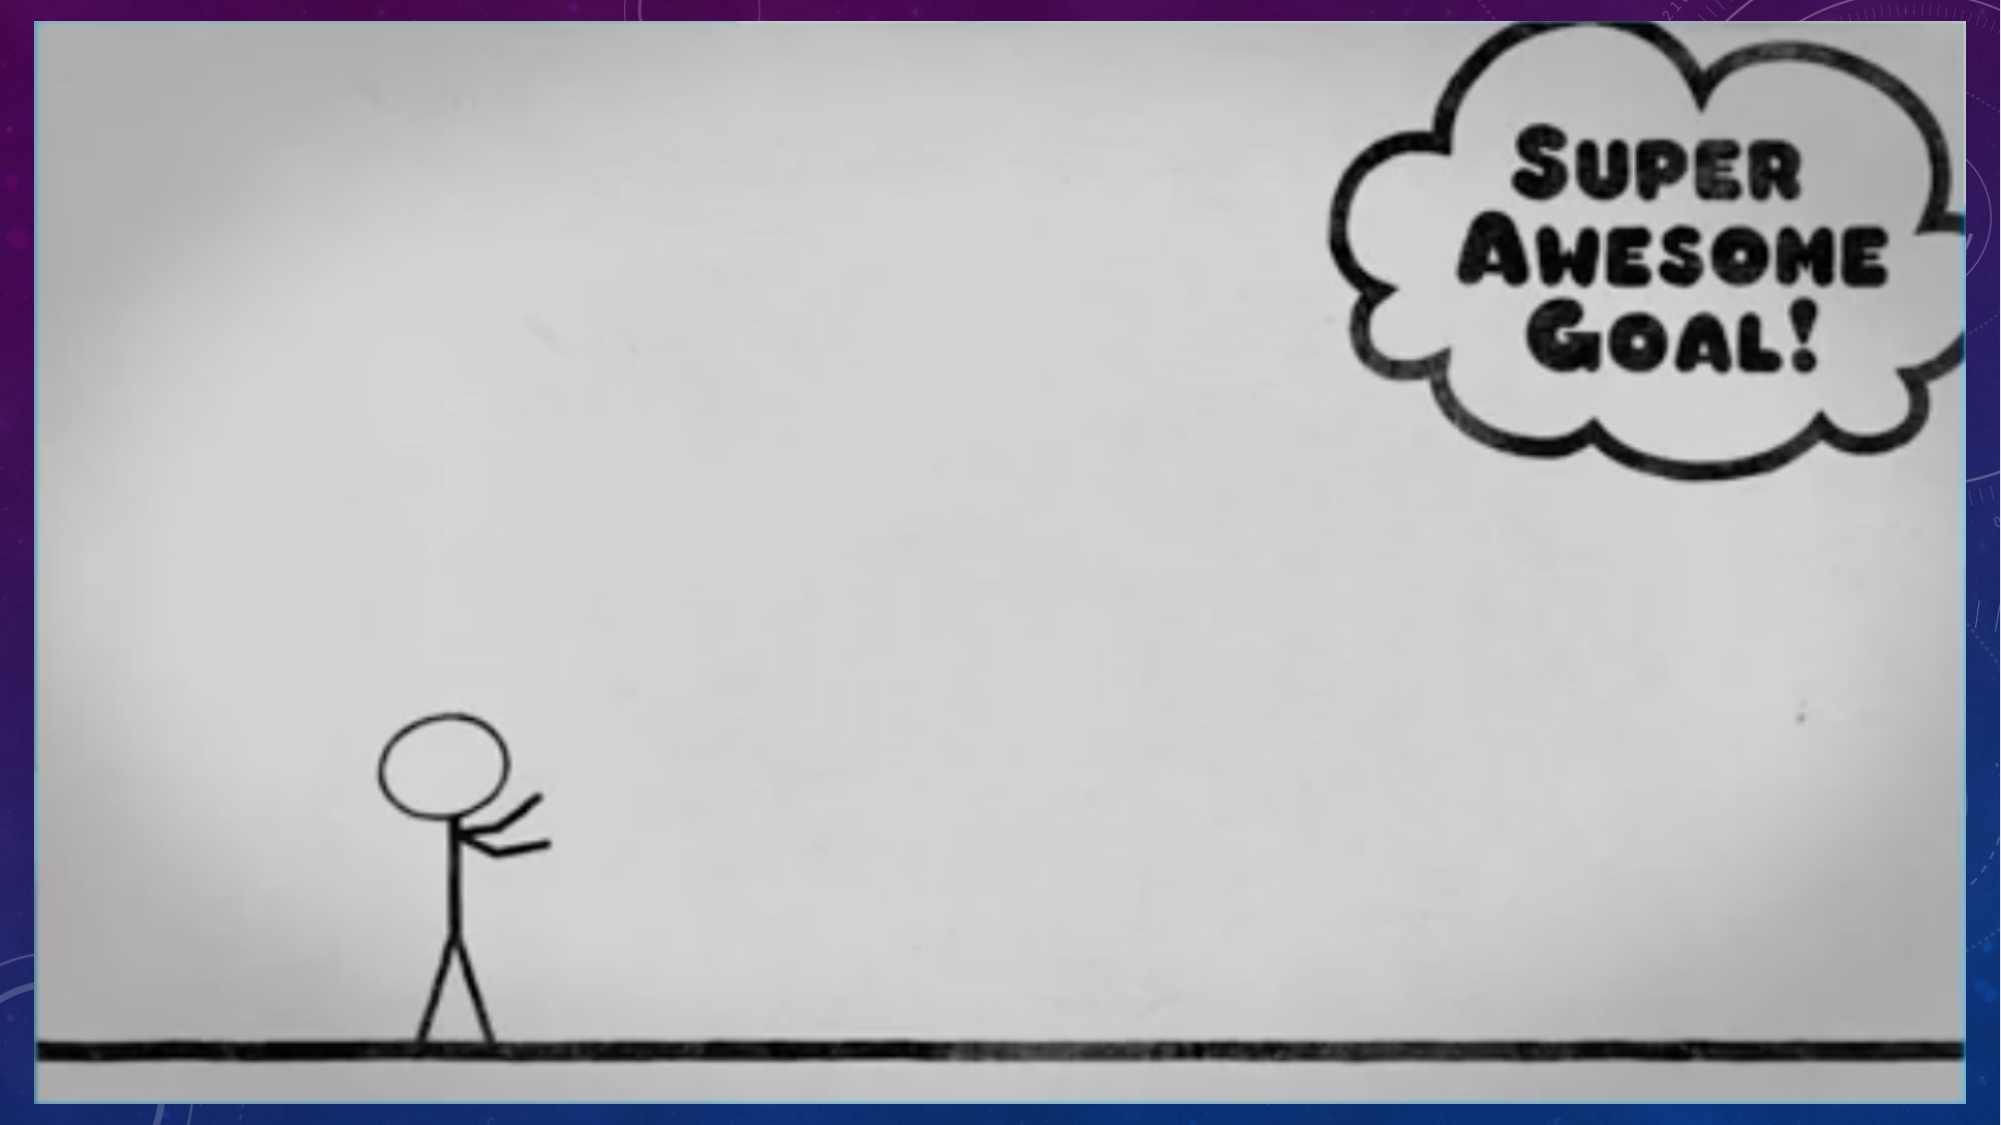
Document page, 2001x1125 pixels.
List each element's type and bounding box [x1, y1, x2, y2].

list [34, 20, 1966, 1104]
picture [0, 0, 2001, 1125]
